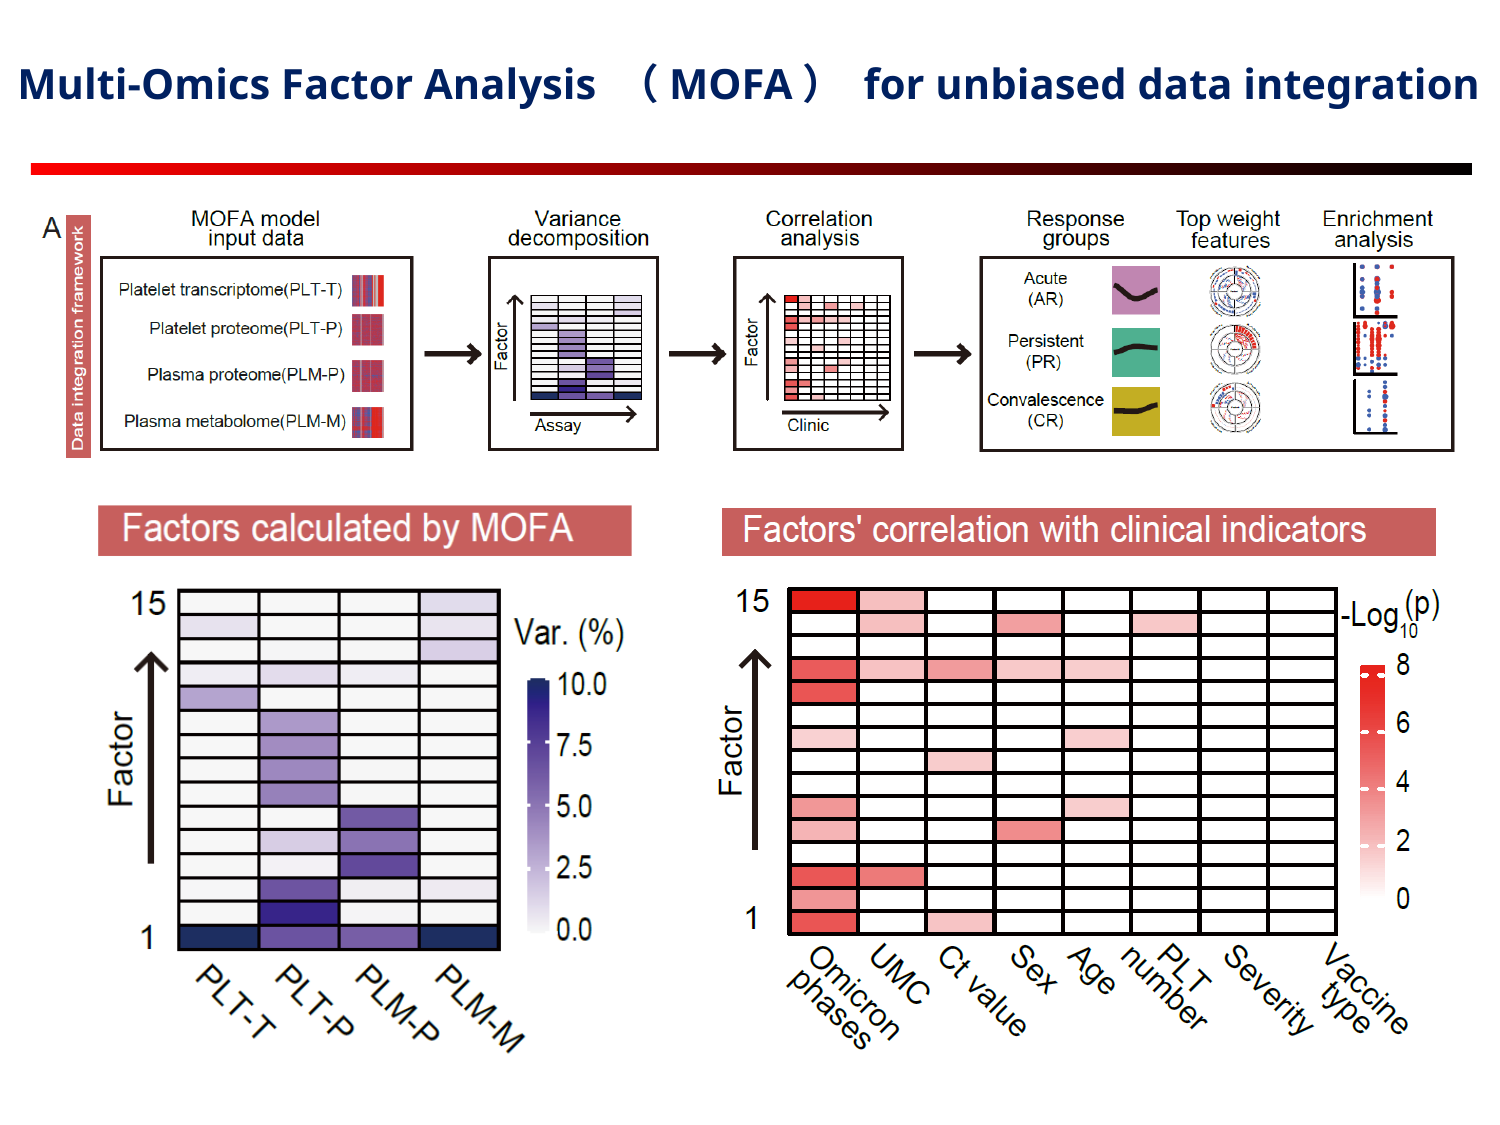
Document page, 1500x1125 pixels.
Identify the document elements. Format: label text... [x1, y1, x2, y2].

text_box Multi-Omics Factor Analysis （MOFA） for unbiased data integration [0, 0, 1498, 179]
picture [37, 194, 1459, 465]
picture [712, 501, 1446, 1062]
picture [74, 496, 638, 1067]
